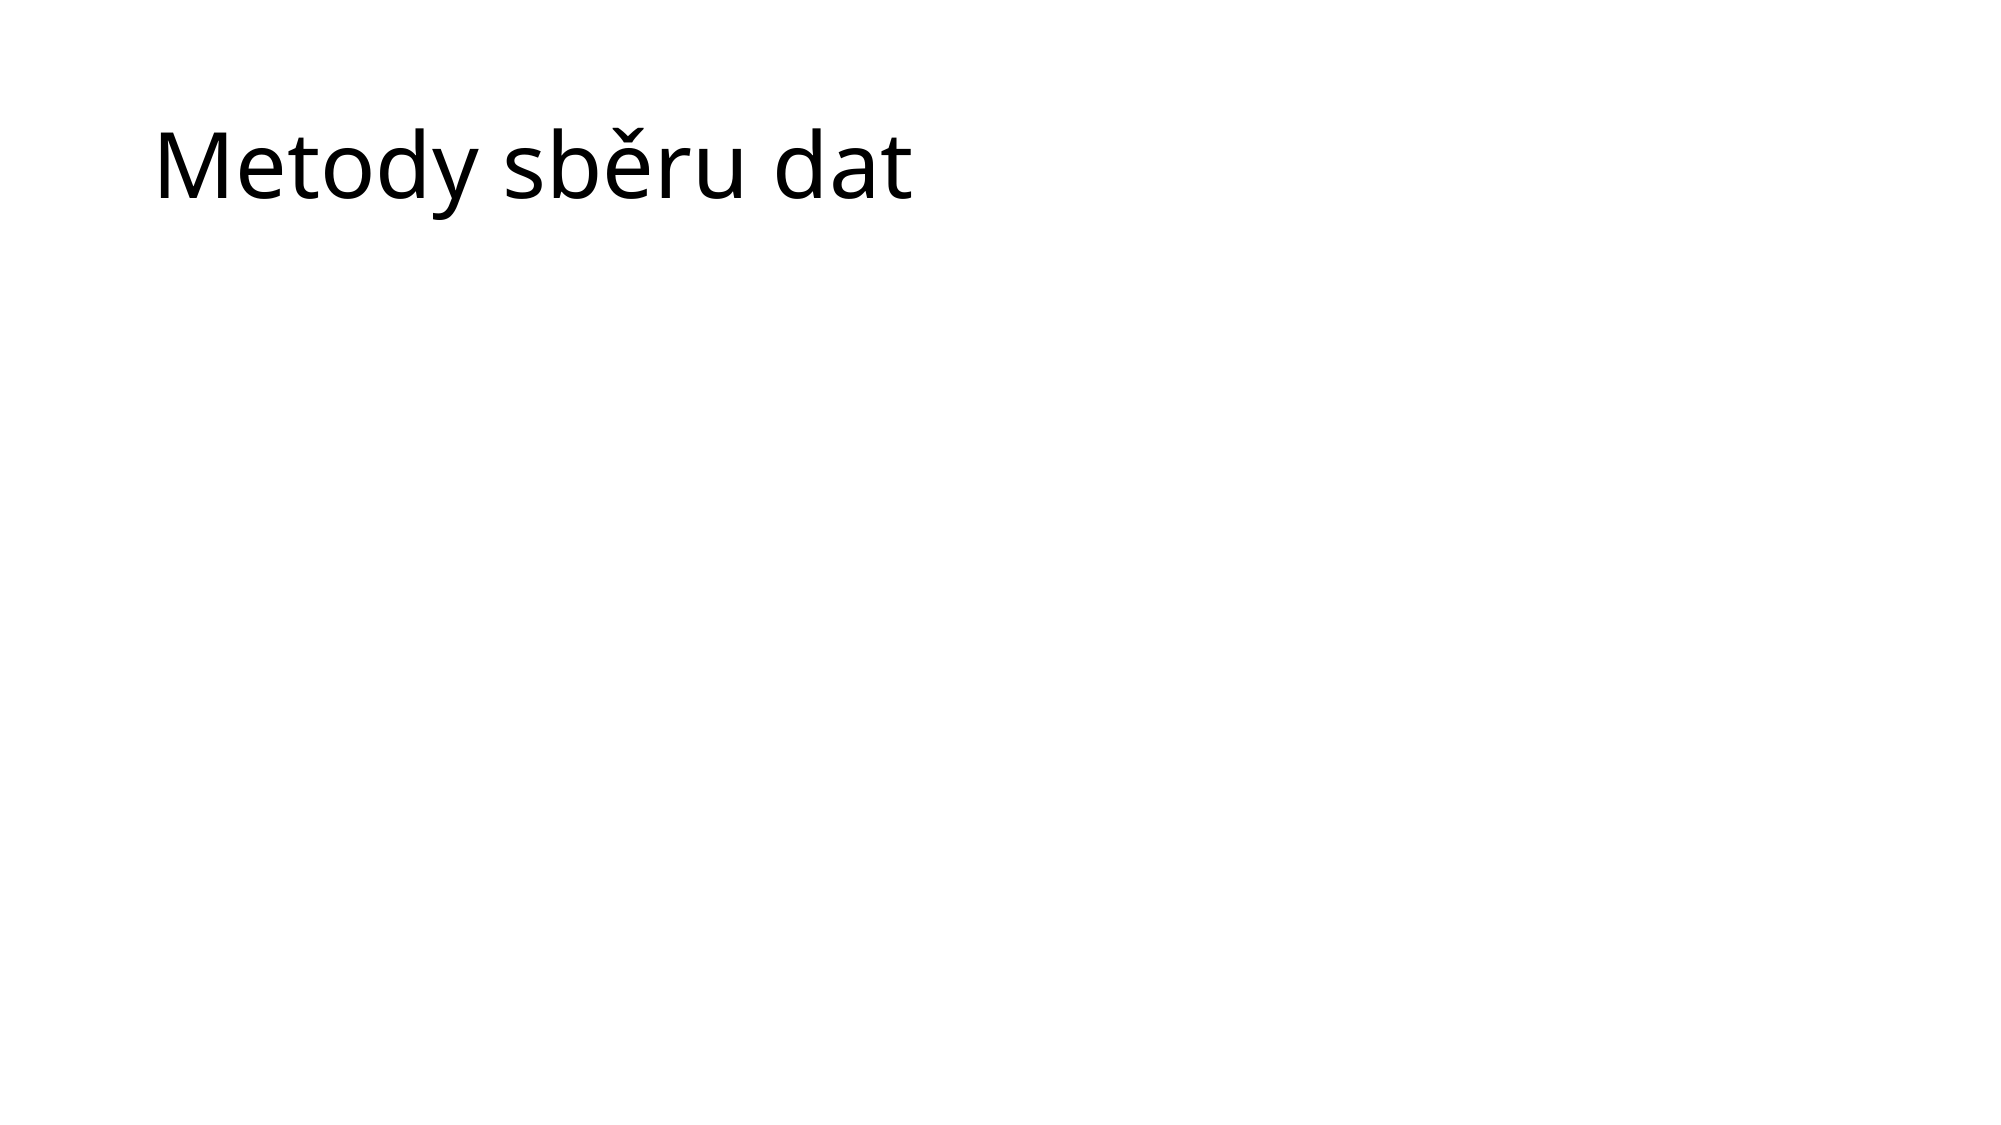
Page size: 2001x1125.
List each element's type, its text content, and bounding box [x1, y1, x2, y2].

title Metody sběru dat [137, 59, 1863, 278]
